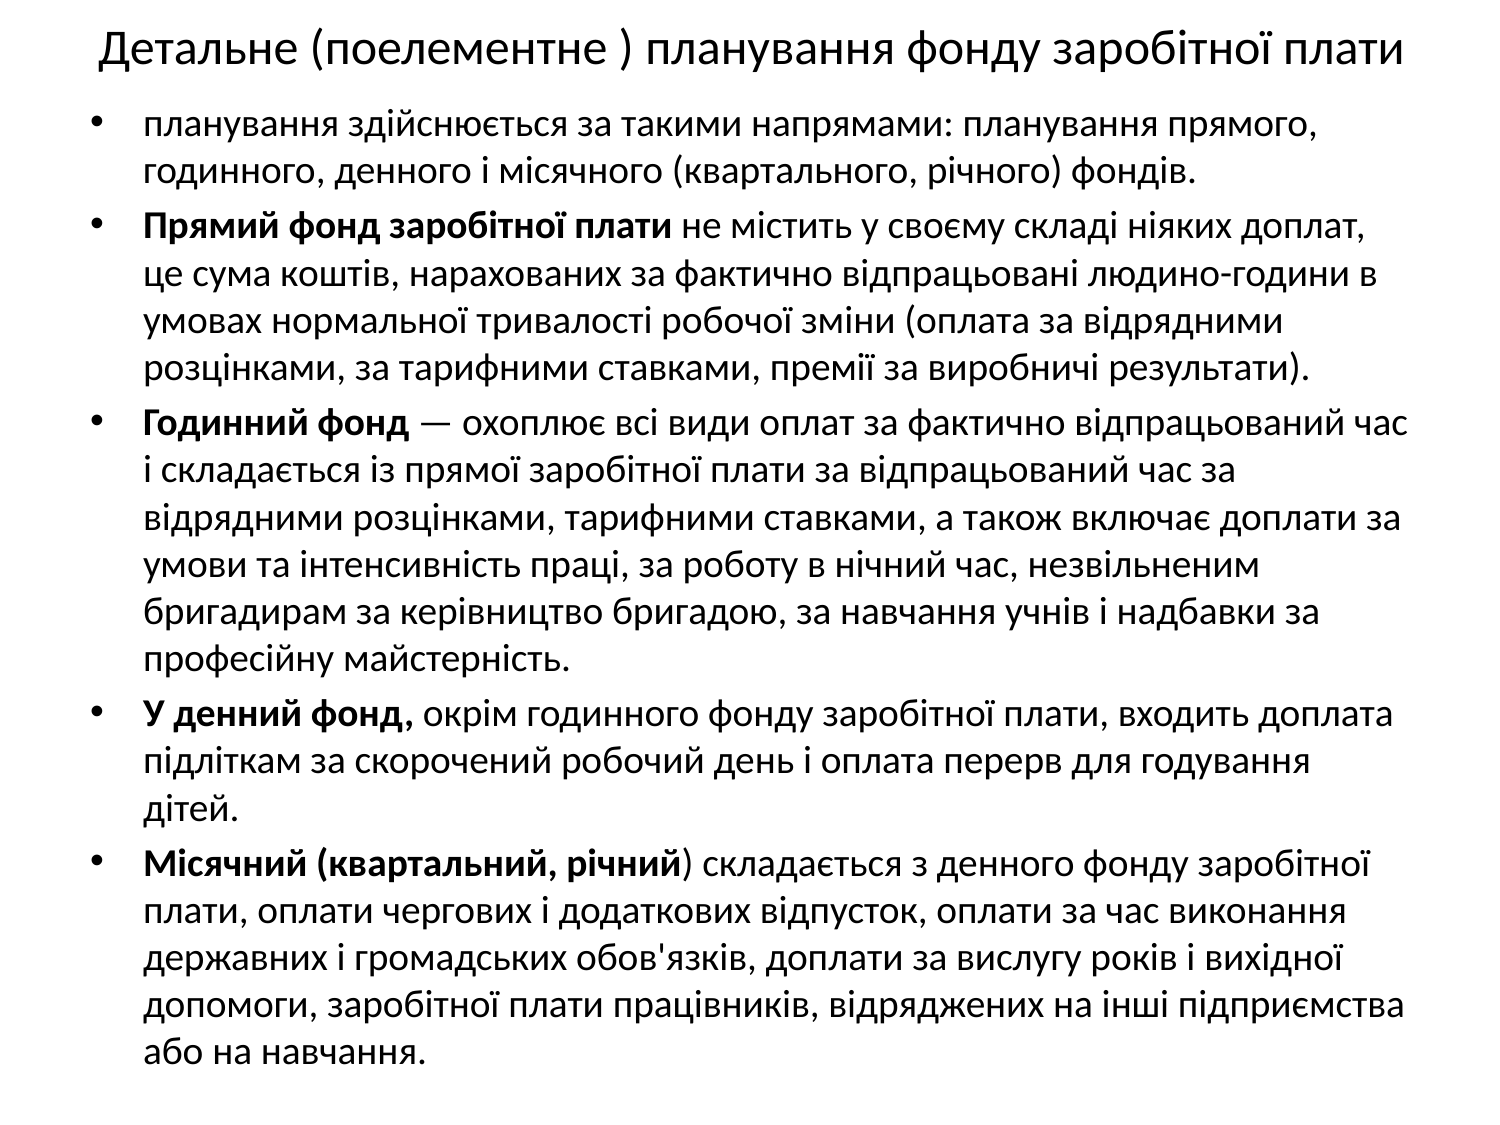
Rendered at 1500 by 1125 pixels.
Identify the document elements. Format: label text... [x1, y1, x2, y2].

list планування здійснюється за такими напрямами: планування прямого, годинного, денного і місячного (квартального, річного) фондів. Прямий фонд заробітної плати не містить у своєму складі ніяких доплат, це сума коштів, нарахованих за фактично відпрацьовані людино-години в умовах нормальної тривалості робочої зміни (оплата за відрядними розцінками, за тарифними ставками, премії за виробничі результати). Годинний фонд — охоплює всі види оплат за фактично відпрацьований час і складається із прямої заробітної плати за відпрацьований час за відрядними розцінками, тарифними ставками, а також включає доплати за умови та інтенсивність праці, за роботу в нічний час, незвільненим бригадирам за керівництво бригадою, за навчання учнів і надбавки за професійну майстерність. У денний фонд, окрім годинного фонду заробітної плати, входить доплата підліткам за скорочений робочий день і оплата перерв для годування дітей. Місячний (квартальний, річний) складається з денного фонду заробітної плати, оплати чергових і додаткових відпусток, оплати за час виконання державних і громадських обов'язків, доплати за вислугу років і вихідної допомоги, заробітної плати працівників, відряджених на інші підприємства або на навчання. [75, 90, 1425, 1106]
title Детальне (поелементне ) планування фонду заробітної плати [76, 4, 1427, 85]
